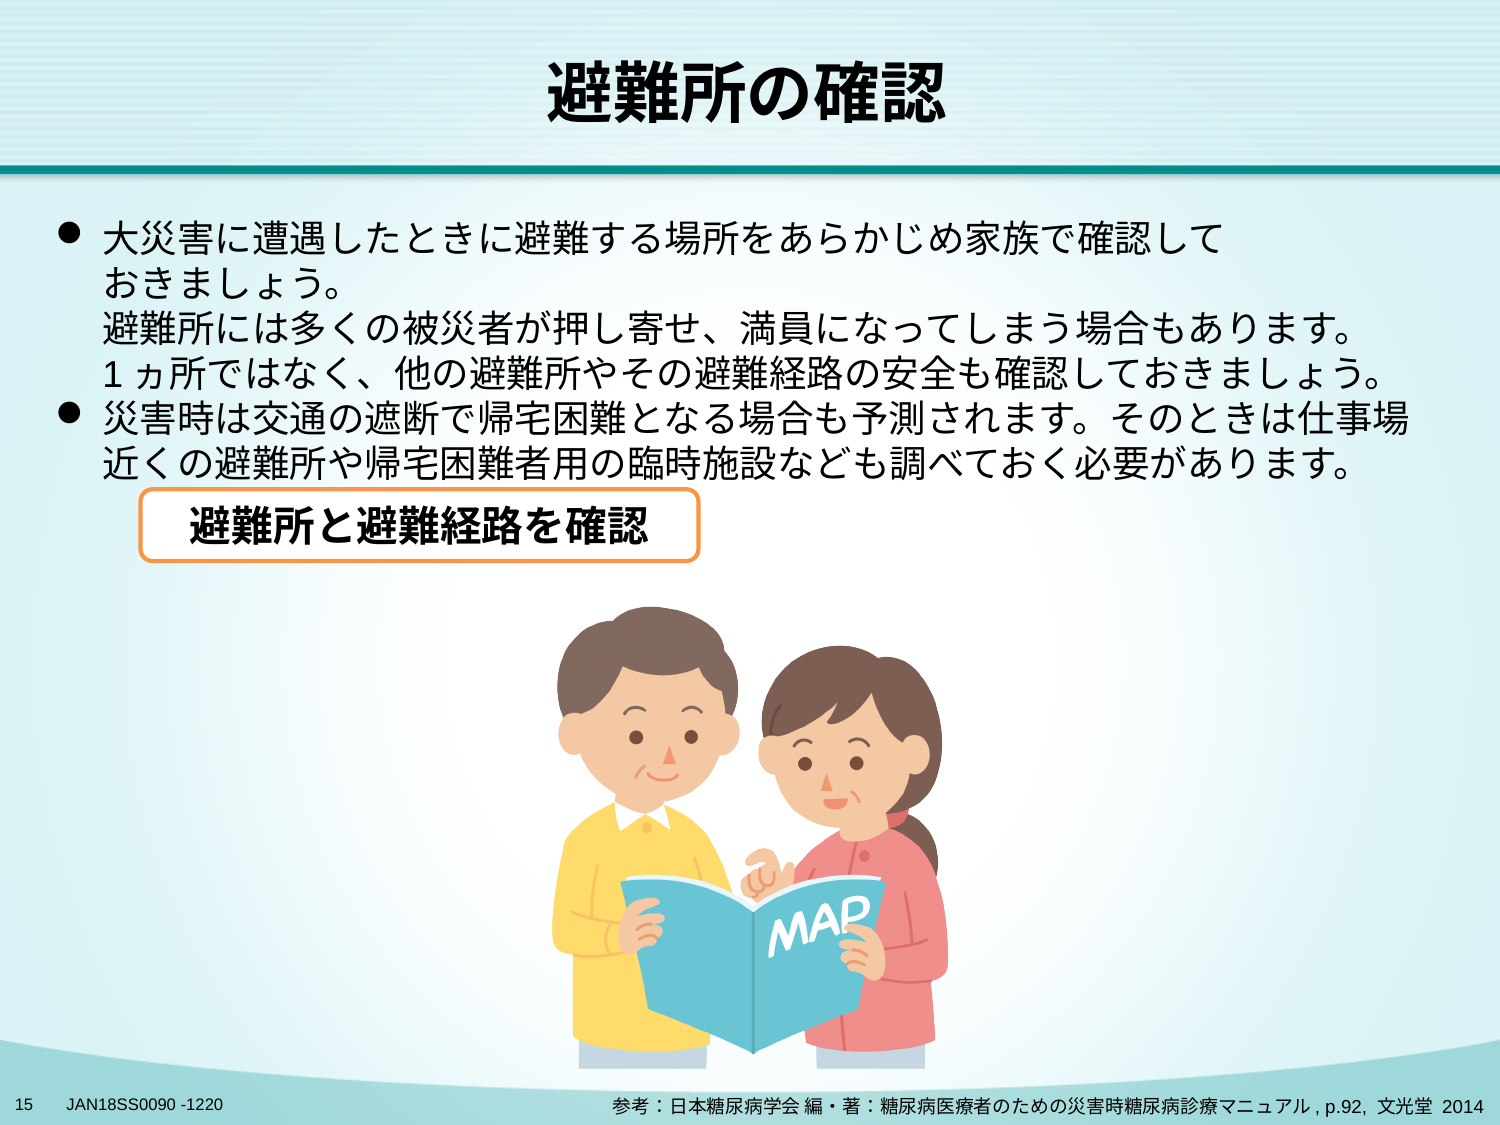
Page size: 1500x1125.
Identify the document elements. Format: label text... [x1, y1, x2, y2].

title 避難所の確認 [142, 2, 1352, 164]
picture [0, 0, 1500, 1125]
text_box 大災害に遭遇したときに避難する場所をあらかじめ家族で確認して おきましょう。 避難所には多くの被災者が押し寄せ、満員になってしまう場合もあります。 1ヵ所ではなく、他の避難所やその避難経路の安全も確認しておきましょう。 災害時は交通の遮断で帰宅困難となる場合も予測されます。そのときは仕事場 近くの避難所や帰宅困難者用の臨時施設なども調べておく必要があります。 [40, 207, 1458, 493]
text_box 参考：日本糖尿病学会 編・著：糖尿病医療者のための災害時糖尿病診療マニュアル, p.92, 文光堂 2014 [597, 1087, 1499, 1125]
slide_number 15 [0, 1085, 52, 1123]
text_box 避難所と避難経路を確認 [138, 487, 701, 564]
